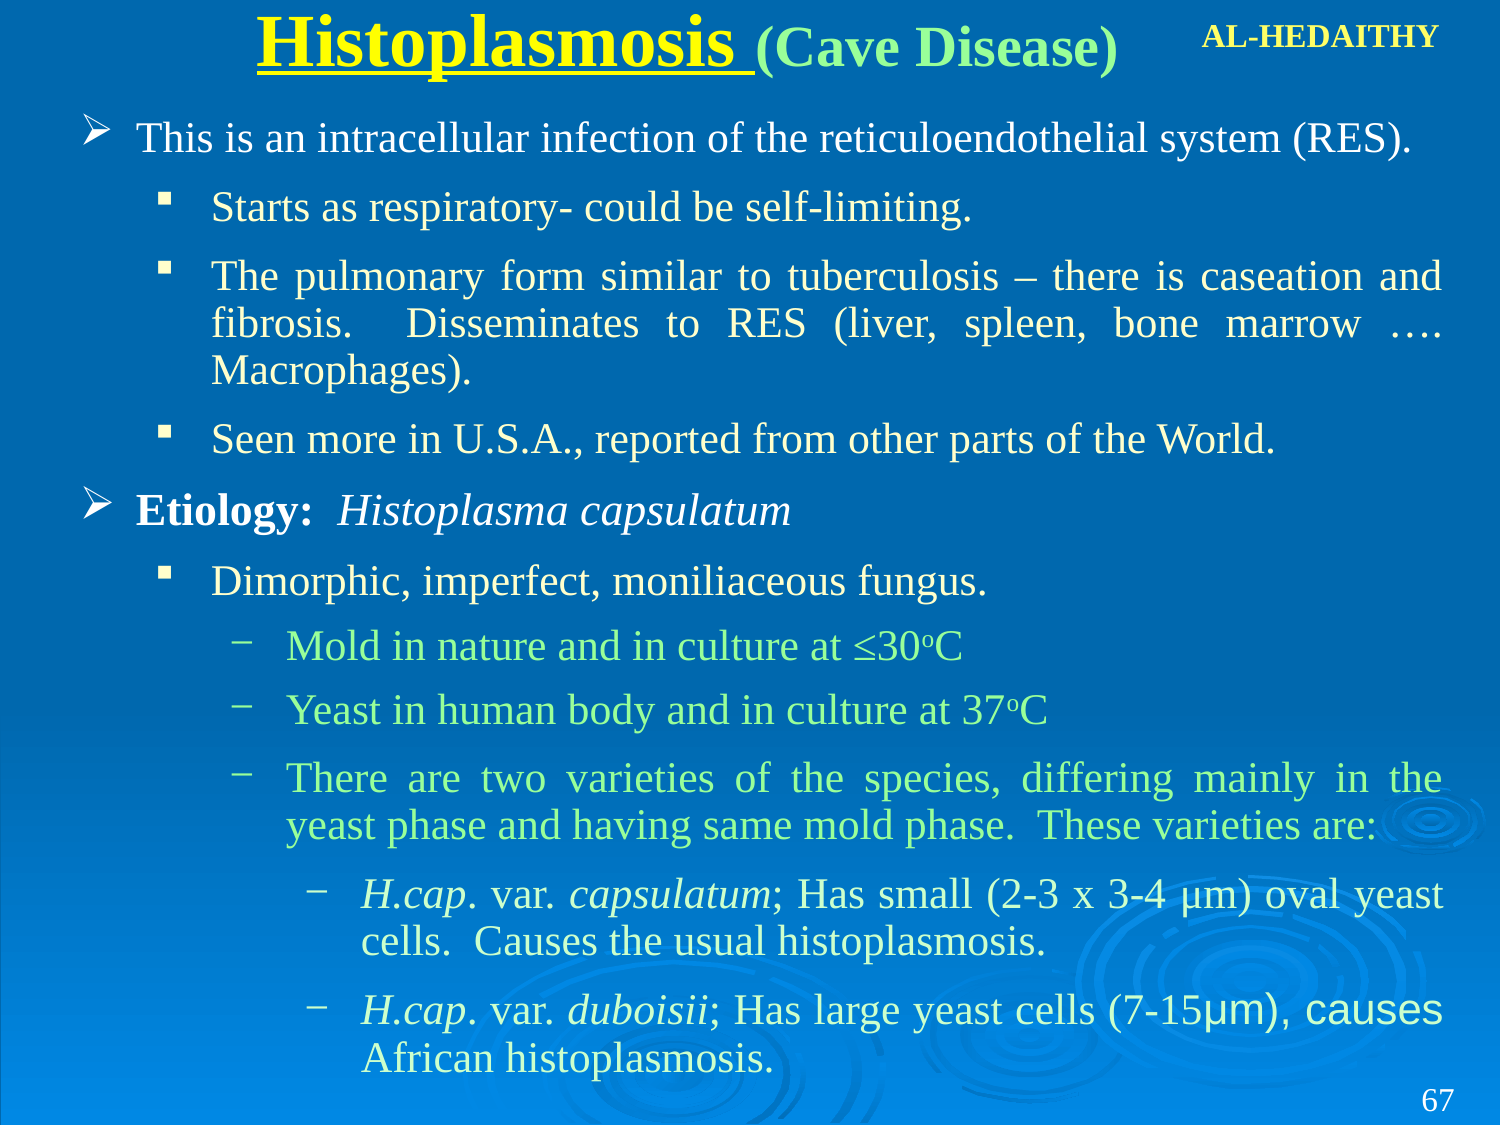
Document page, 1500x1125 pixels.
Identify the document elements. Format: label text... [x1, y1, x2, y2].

text_box [135, 806, 1282, 867]
text_box Histoplasmosis (Cave Disease) [242, 0, 1270, 90]
text_box This is an intracellular infection of the reticuloendothelial system (RES). Starts as respiratory- could be self-limiting. The pulmonary form similar to tuberculosis – there is caseation and fibrosis. Disseminates to RES (liver, spleen, bone marrow …. Macrophages). Seen more in U.S.A., reported from other parts of the World. Etiology: Histoplasma capsulatum Dimorphic, imperfect, moniliaceous fungus. Mold in nature and in culture at ≤30oC Yeast in human body and in culture at 37oC There are two varieties of the species, differing mainly in the yeast phase and having same mold phase. These varieties are: H.cap. var. capsulatum; Has small (2-3 x 3-4 μm) oval yeast cells. Causes the usual histoplasmosis. H.cap. var. duboisii; Has large yeast cells (7-15μm), causes African histoplasmosis. [64, 101, 1459, 1089]
text_box AL-HEDAITHY [1186, 7, 1471, 62]
text_box 67 [1370, 1070, 1500, 1125]
